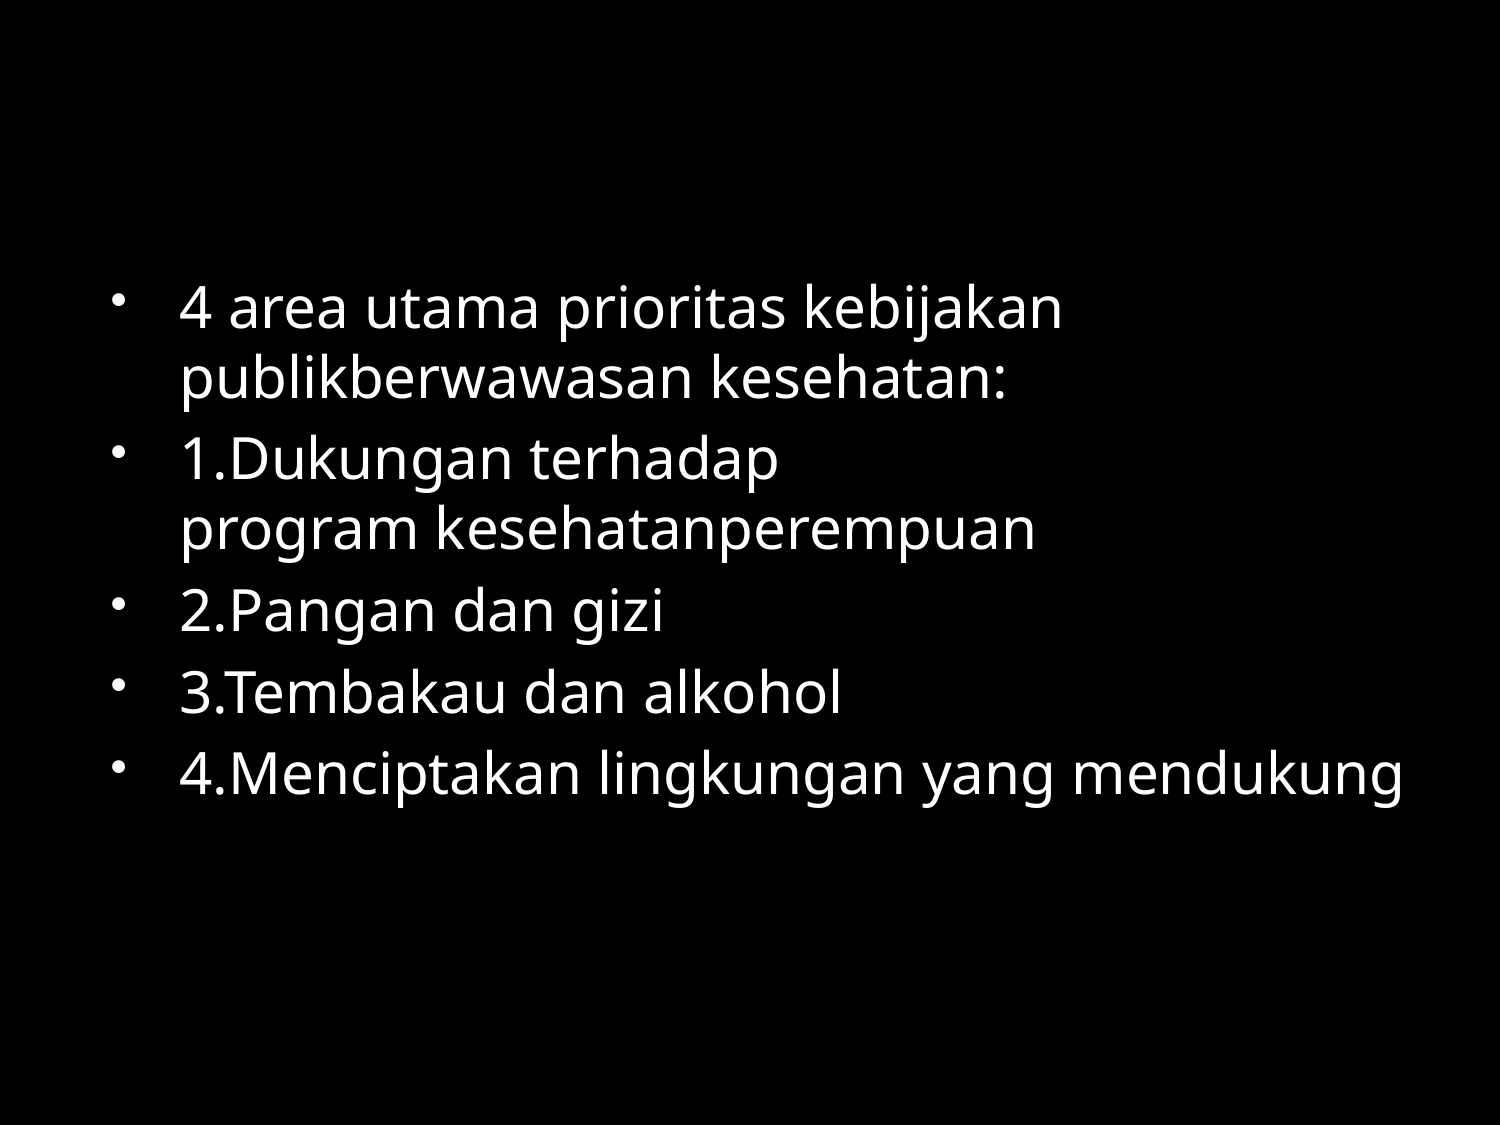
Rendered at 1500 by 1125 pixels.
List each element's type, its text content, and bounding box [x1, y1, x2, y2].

list 4 area utama prioritas kebijakan publikberwawasan kesehatan: 1.Dukungan terhadap program kesehatanperempuan 2.Pangan dan gizi 3.Tembakau dan alkohol 4.Menciptakan lingkungan yang mendukung [75, 262, 1425, 1035]
